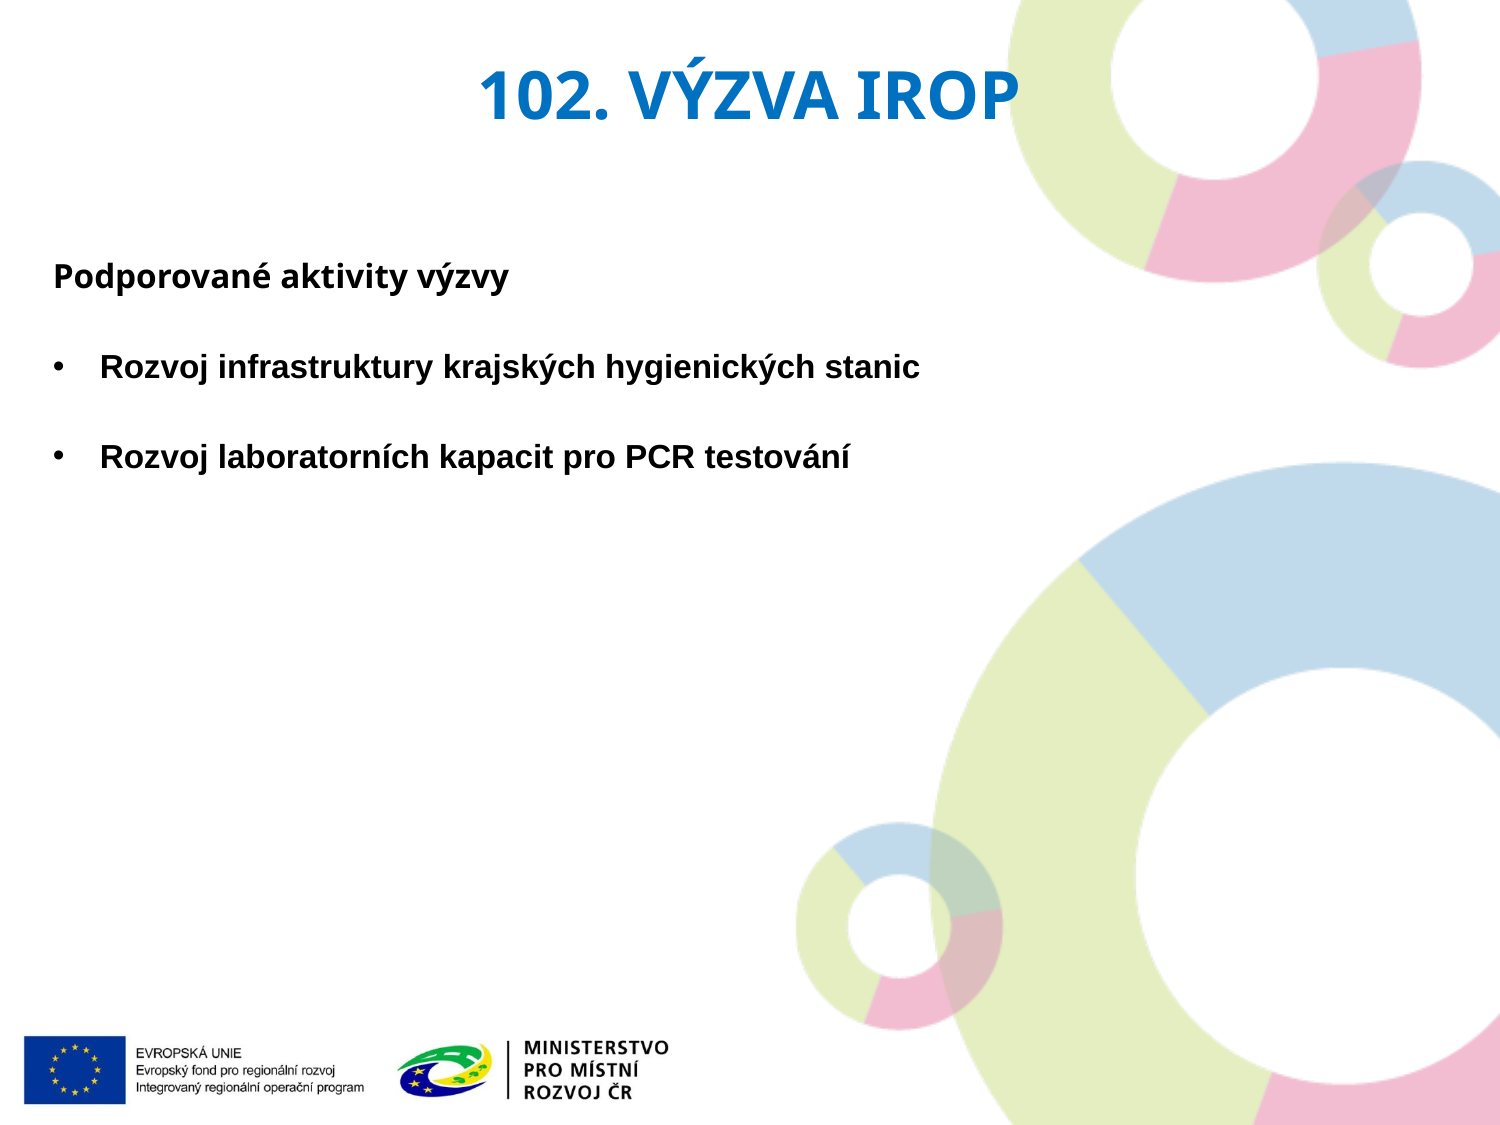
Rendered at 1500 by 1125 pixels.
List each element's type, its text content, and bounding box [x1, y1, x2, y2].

text_box 102. Výzva IROP [74, 45, 1425, 168]
list Podporované aktivity výzvy Rozvoj infrastruktury krajských hygienických stanic Rozvoj laboratorních kapacit pro PCR testování [0, 248, 1408, 932]
picture [0, 1012, 691, 1125]
